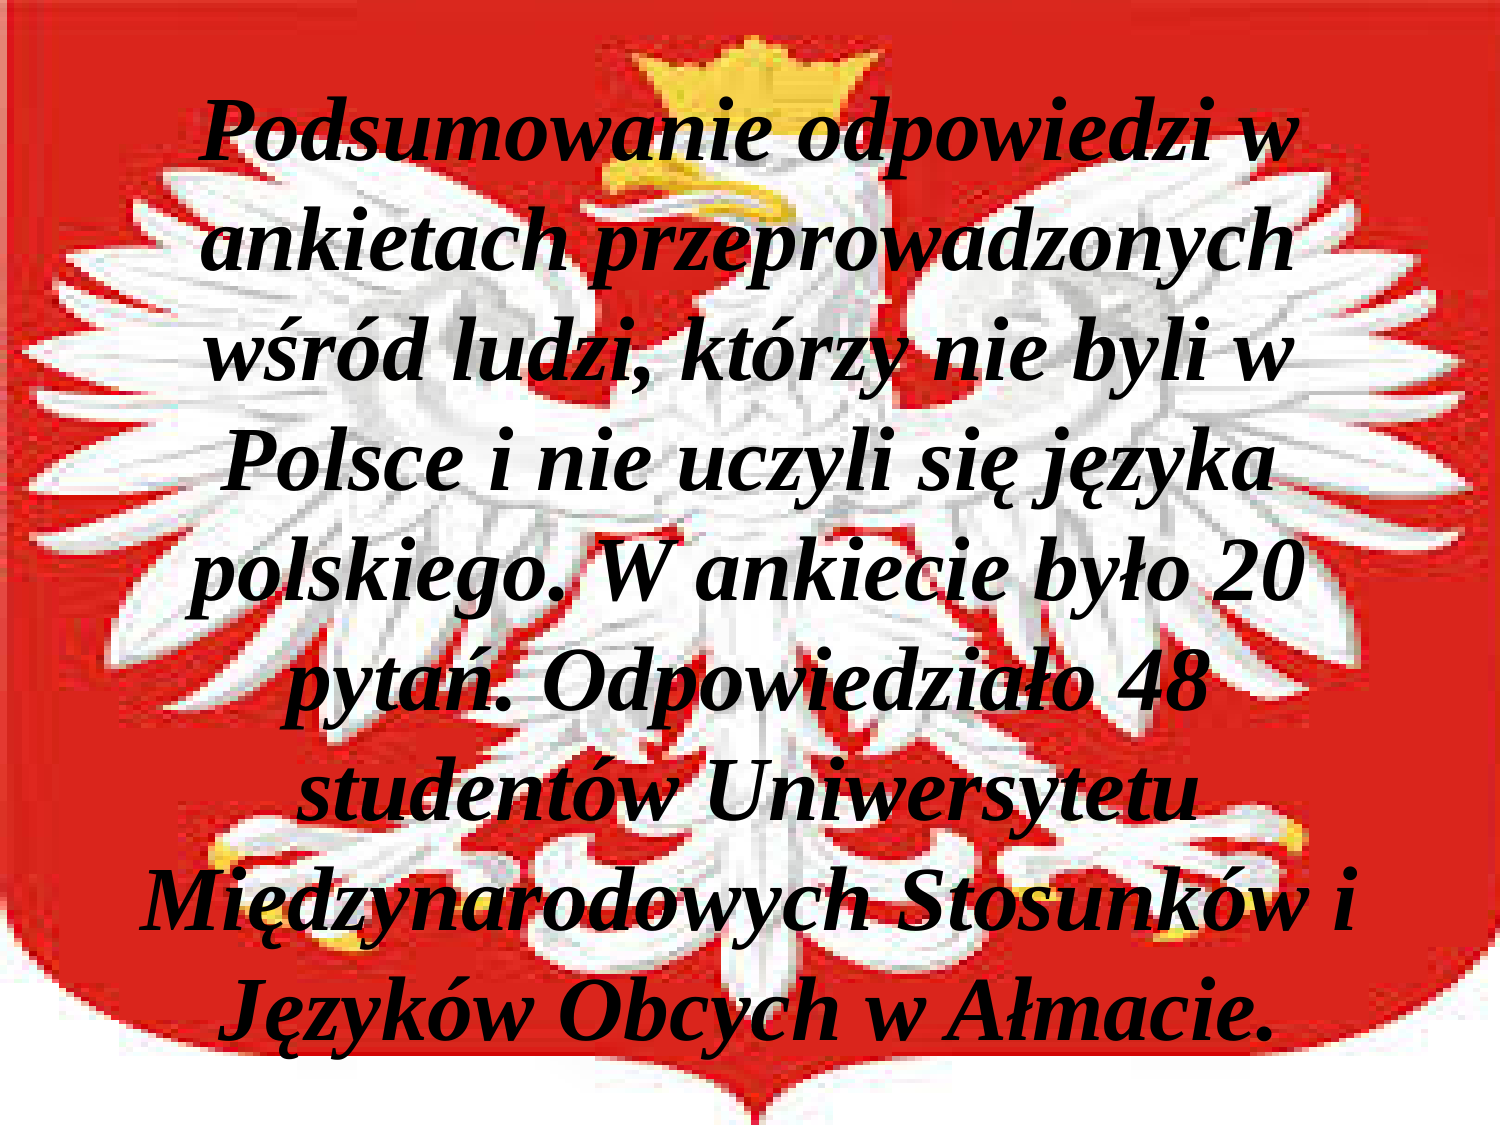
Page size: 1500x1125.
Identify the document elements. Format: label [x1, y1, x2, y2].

list [0, 0, 1500, 1125]
